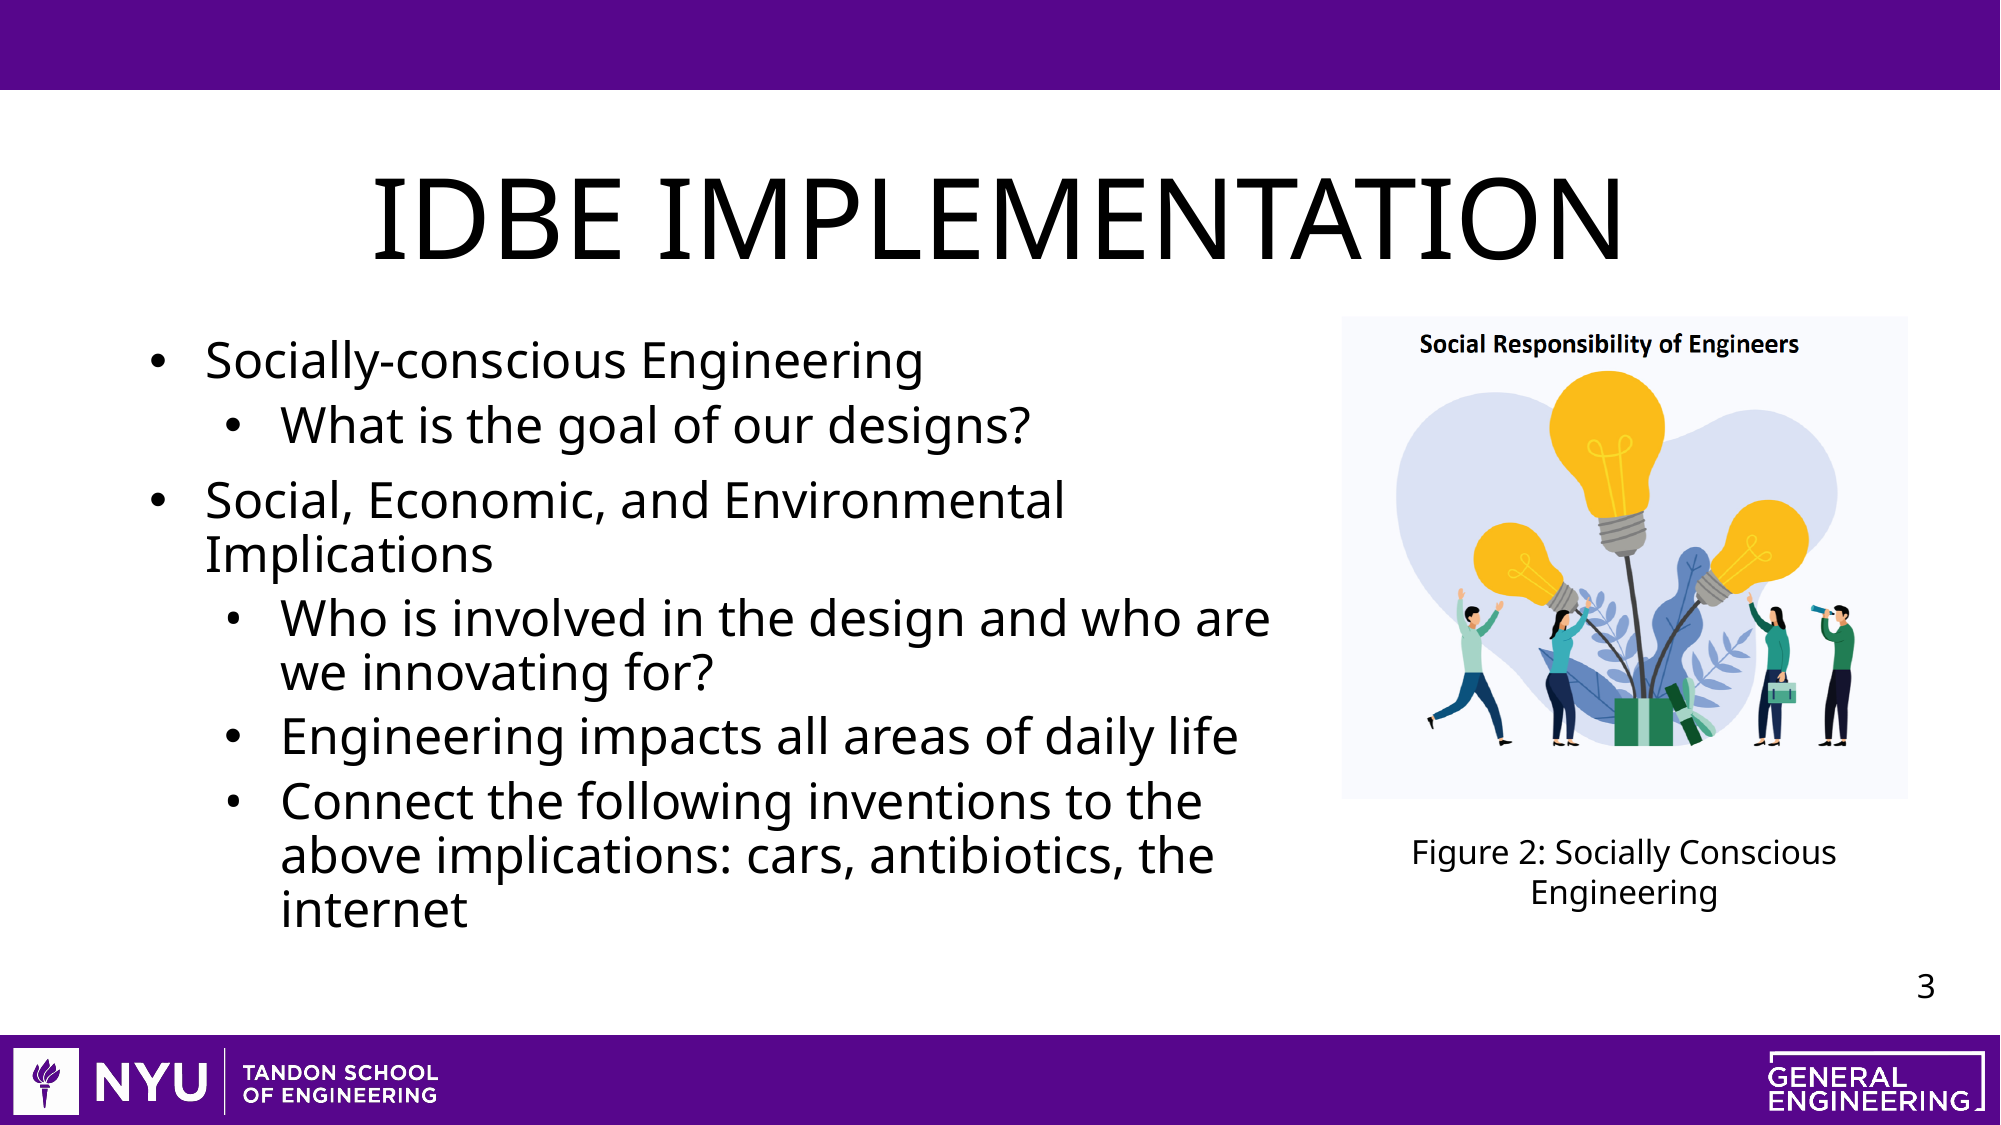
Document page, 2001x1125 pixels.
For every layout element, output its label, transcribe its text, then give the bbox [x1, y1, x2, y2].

picture [13, 1048, 438, 1115]
subtitle Socially-conscious Engineering What is the goal of our designs? Social, Economic, and Environmental Implications Who is involved in the design and who are we innovating for? Engineering impacts all areas of daily life Connect the following inventions to the above implications: cars, antibiotics, the internet [134, 315, 1317, 959]
picture [1341, 315, 1908, 799]
text_box Figure 2: Socially Conscious Engineering [1343, 823, 1906, 880]
picture [1768, 1051, 1985, 1111]
title IDBE IMPLEMENTATION [92, 132, 1908, 292]
text_box [0, 0, 2000, 90]
text_box [0, 1035, 2000, 1125]
text_box 3 [1802, 958, 1951, 1014]
